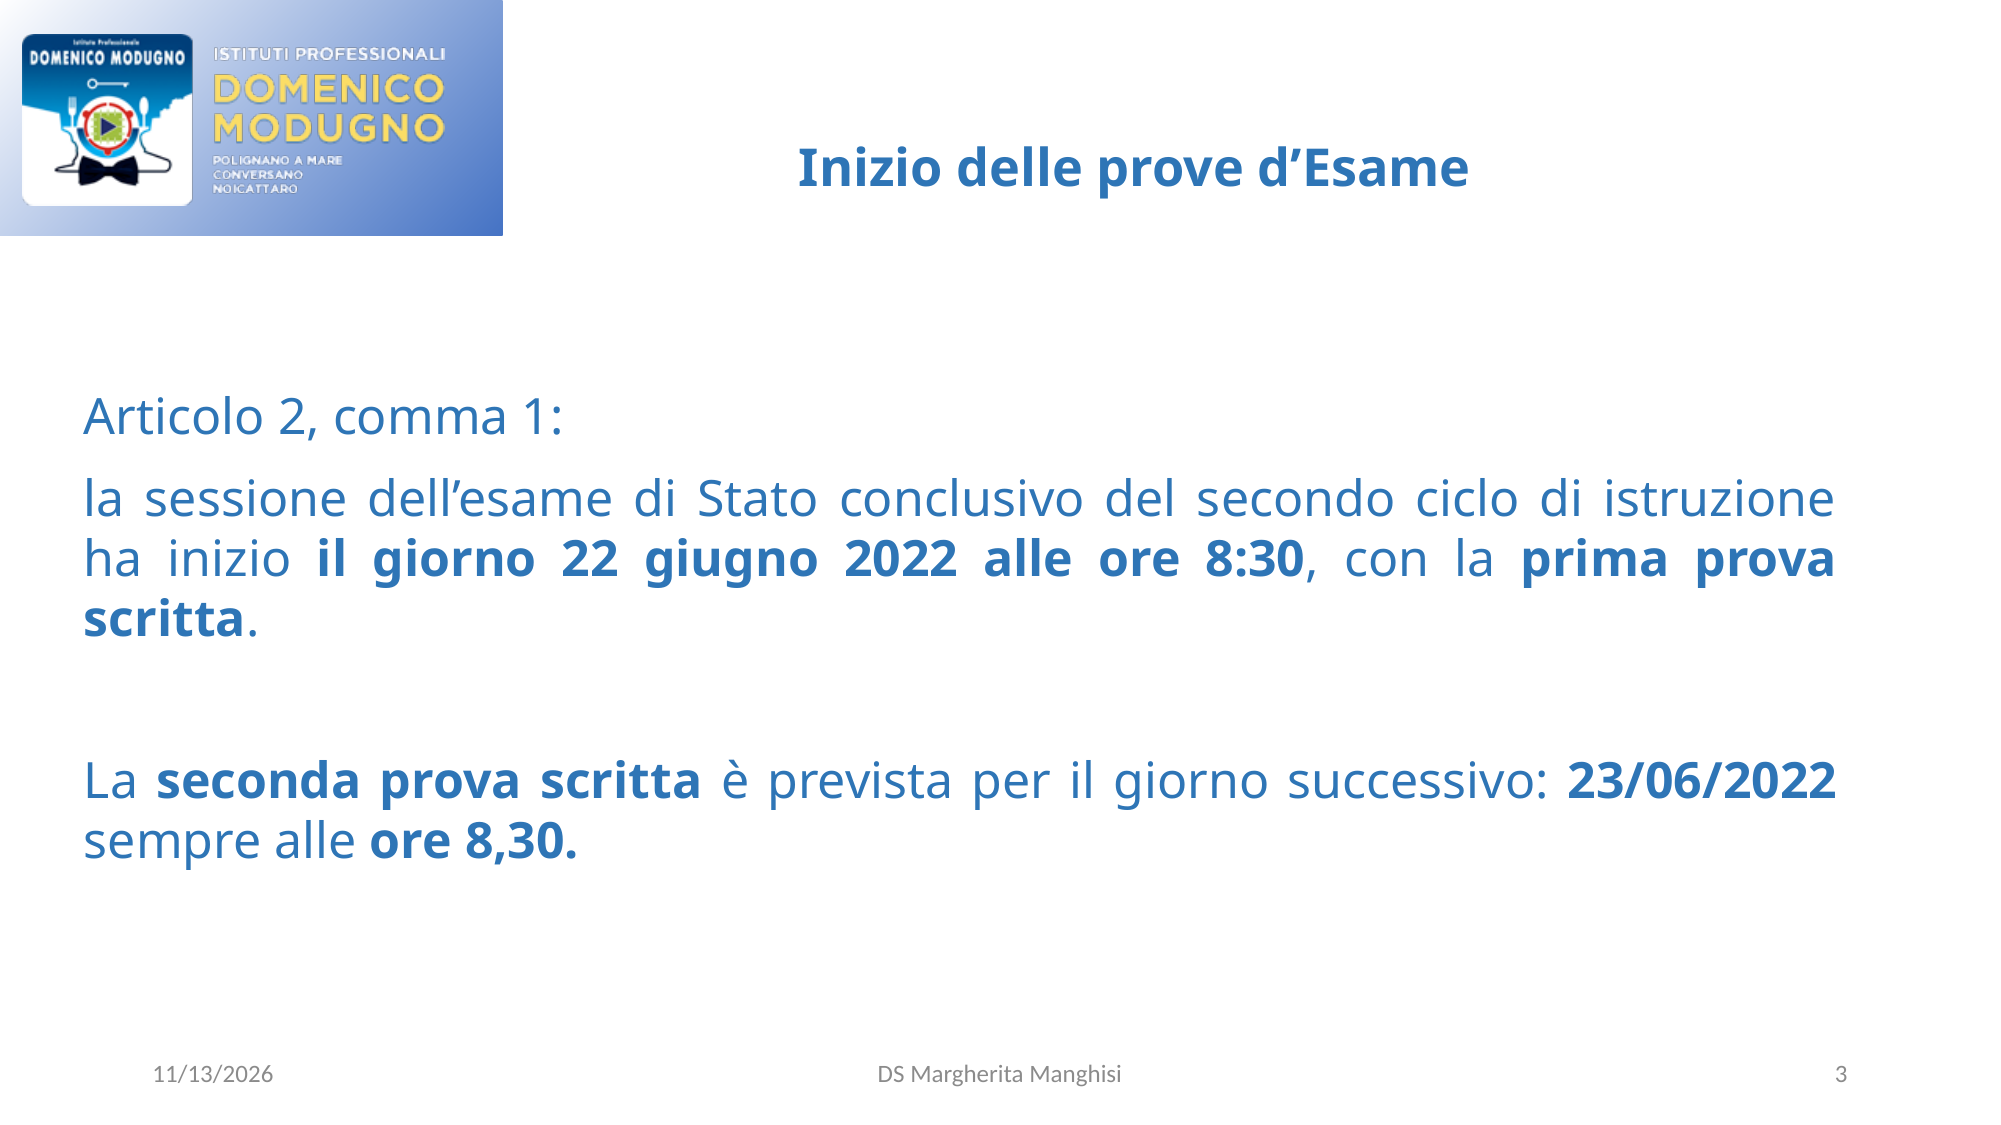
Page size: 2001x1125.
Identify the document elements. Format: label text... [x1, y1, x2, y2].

subtitle Articolo 2, comma 1: la sessione dell’esame di Stato conclusivo del secondo ciclo di istruzione ha inizio il giorno 22 giugno 2022 alle ore 8:30, con la prima prova scritta. La seconda prova scritta è prevista per il giorno successivo: 23/06/2022 sempre alle ore 8,30. [68, 384, 1852, 985]
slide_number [137, 1042, 588, 1103]
slide_number 3 [1412, 1042, 1863, 1103]
footer DS Margherita Manghisi [662, 1042, 1338, 1103]
picture [22, 34, 445, 206]
title Inizio delle prove d’Esame [555, 38, 1711, 210]
